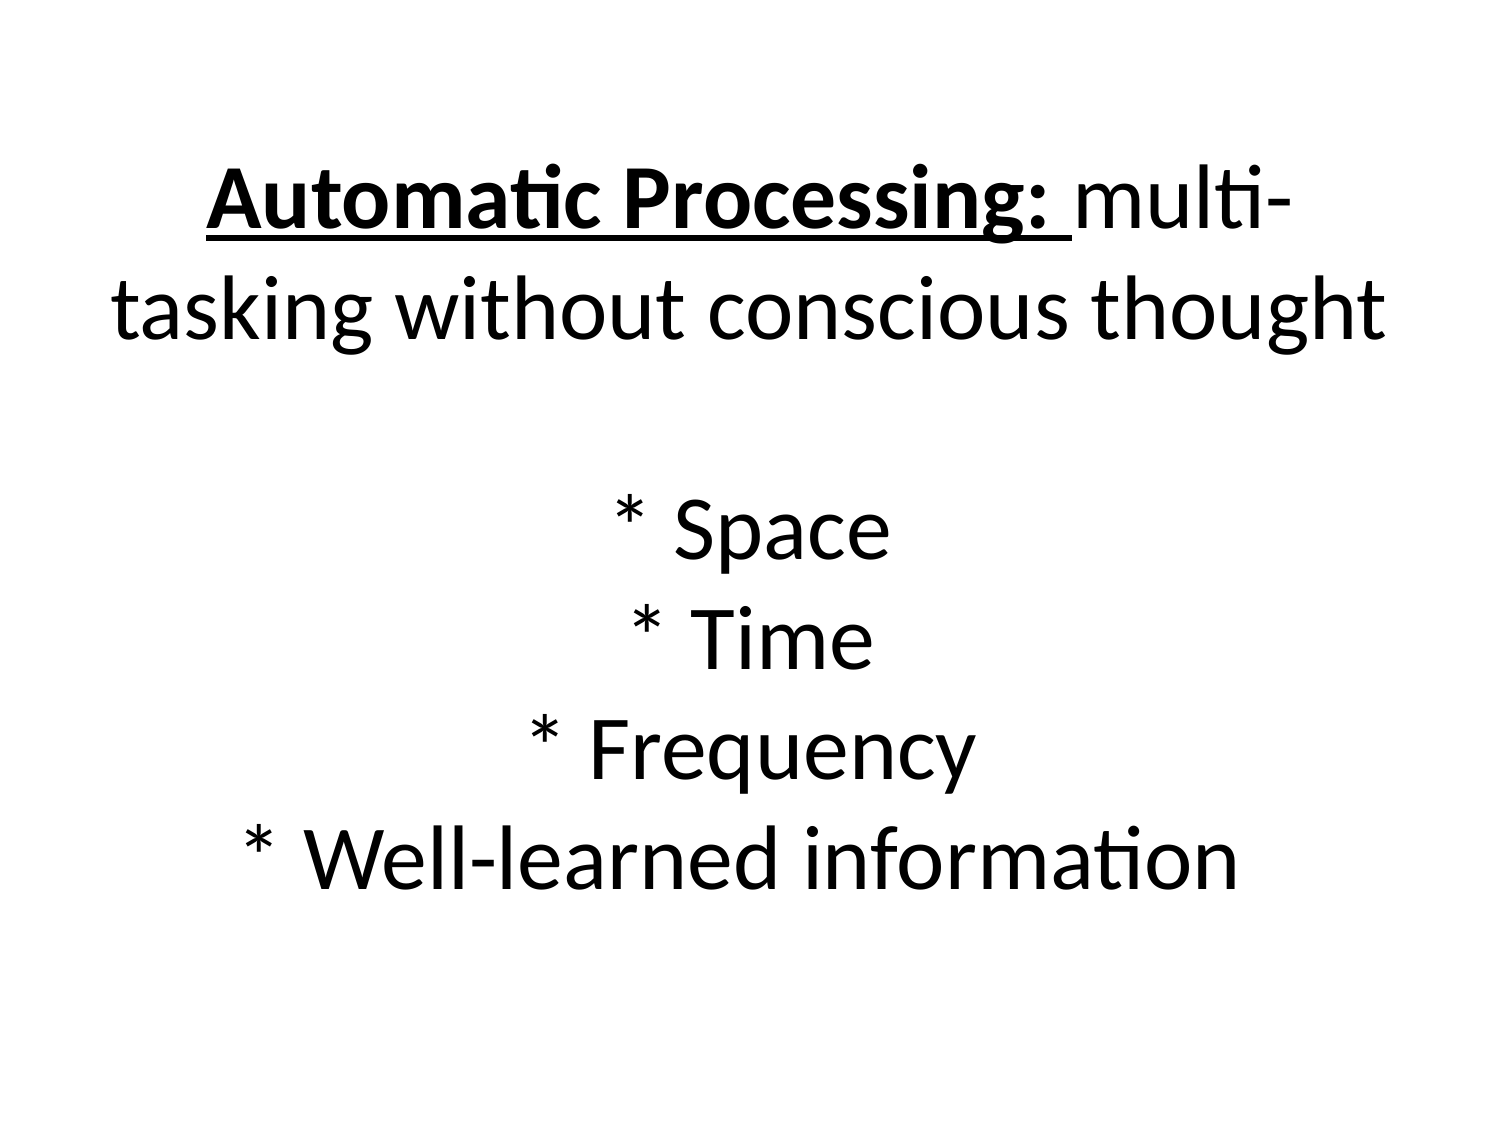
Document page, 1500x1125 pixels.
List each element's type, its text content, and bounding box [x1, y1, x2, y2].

title Automatic Processing: multi-tasking without conscious thought * Space * Time * Frequency * Well-learned information [75, 45, 1425, 1000]
